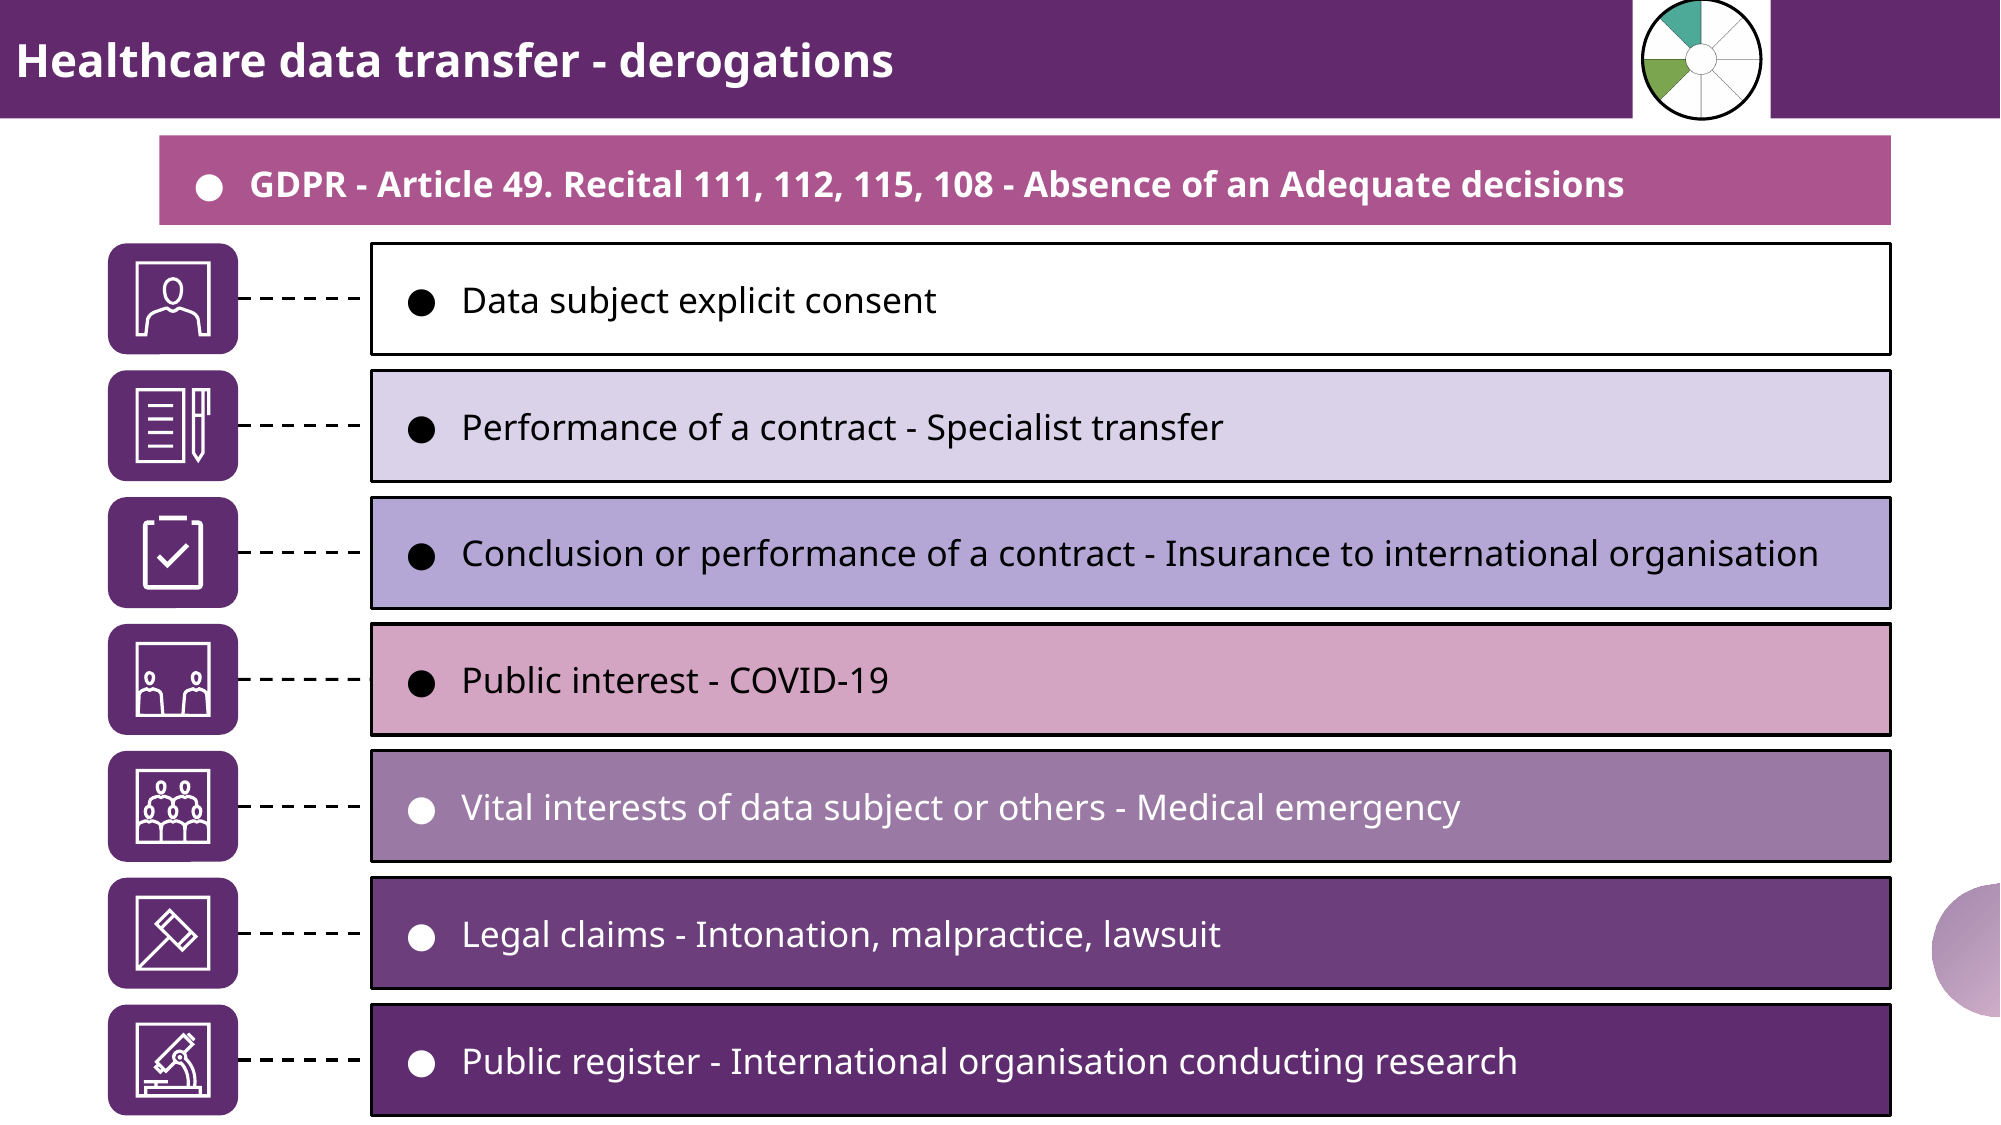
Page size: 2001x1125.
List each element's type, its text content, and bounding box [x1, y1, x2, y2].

picture [1642, 0, 1762, 120]
text_box [1770, 0, 2000, 119]
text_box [107, 496, 239, 609]
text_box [107, 370, 239, 482]
text_box Public register - International organisation conducting research [371, 1072, 1891, 1116]
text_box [107, 1004, 239, 1116]
text_box Healthcare data transfer - derogations [0, 0, 1633, 119]
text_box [237, 298, 1892, 1061]
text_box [107, 877, 239, 989]
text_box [107, 623, 239, 736]
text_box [107, 750, 239, 862]
text_box GDPR - Article 49. Recital 111, 112, 115, 108 - Absence of an Adequate decisions [159, 135, 1891, 225]
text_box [107, 243, 239, 355]
text_box Data subject explicit consent [371, 243, 1891, 298]
